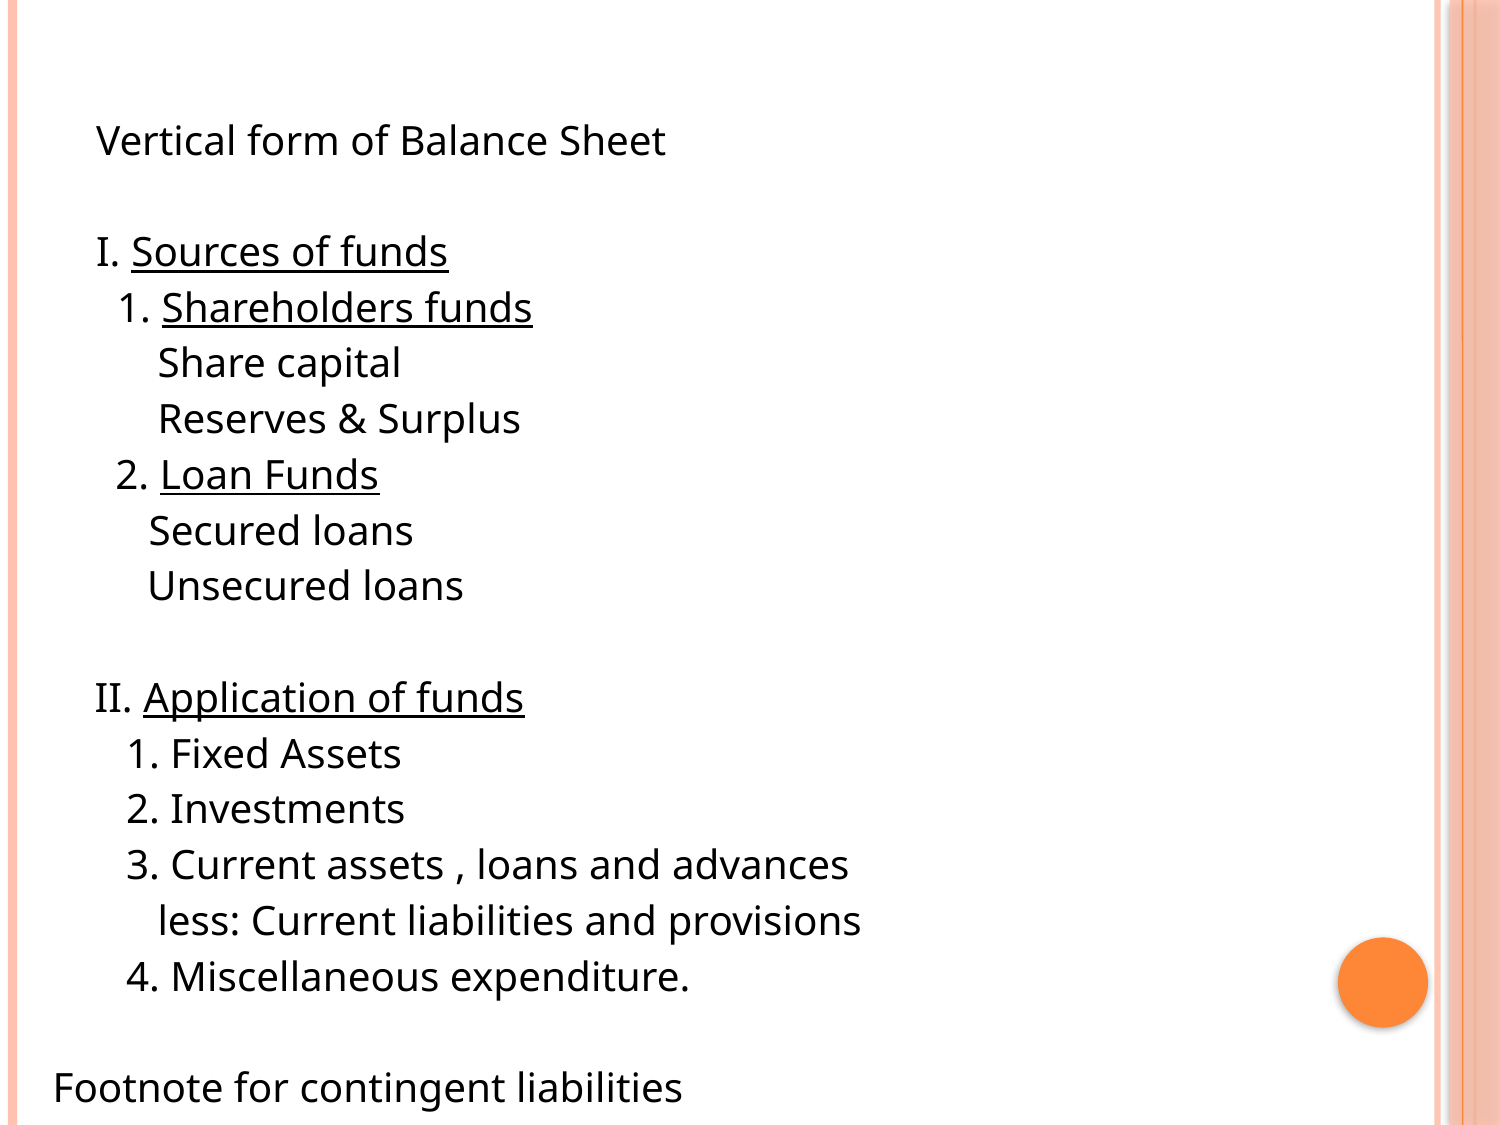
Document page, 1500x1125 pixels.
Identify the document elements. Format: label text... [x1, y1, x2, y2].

list Vertical form of Balance Sheet I. Sources of funds 1. Shareholders funds Share capital Reserves & Surplus 2. Loan Funds Secured loans Unsecured loans II. Application of funds 1. Fixed Assets 2. Investments 3. Current assets , loans and advances less: Current liabilities and provisions 4. Miscellaneous expenditure. Footnote for contingent liabilities [37, 112, 1500, 1125]
